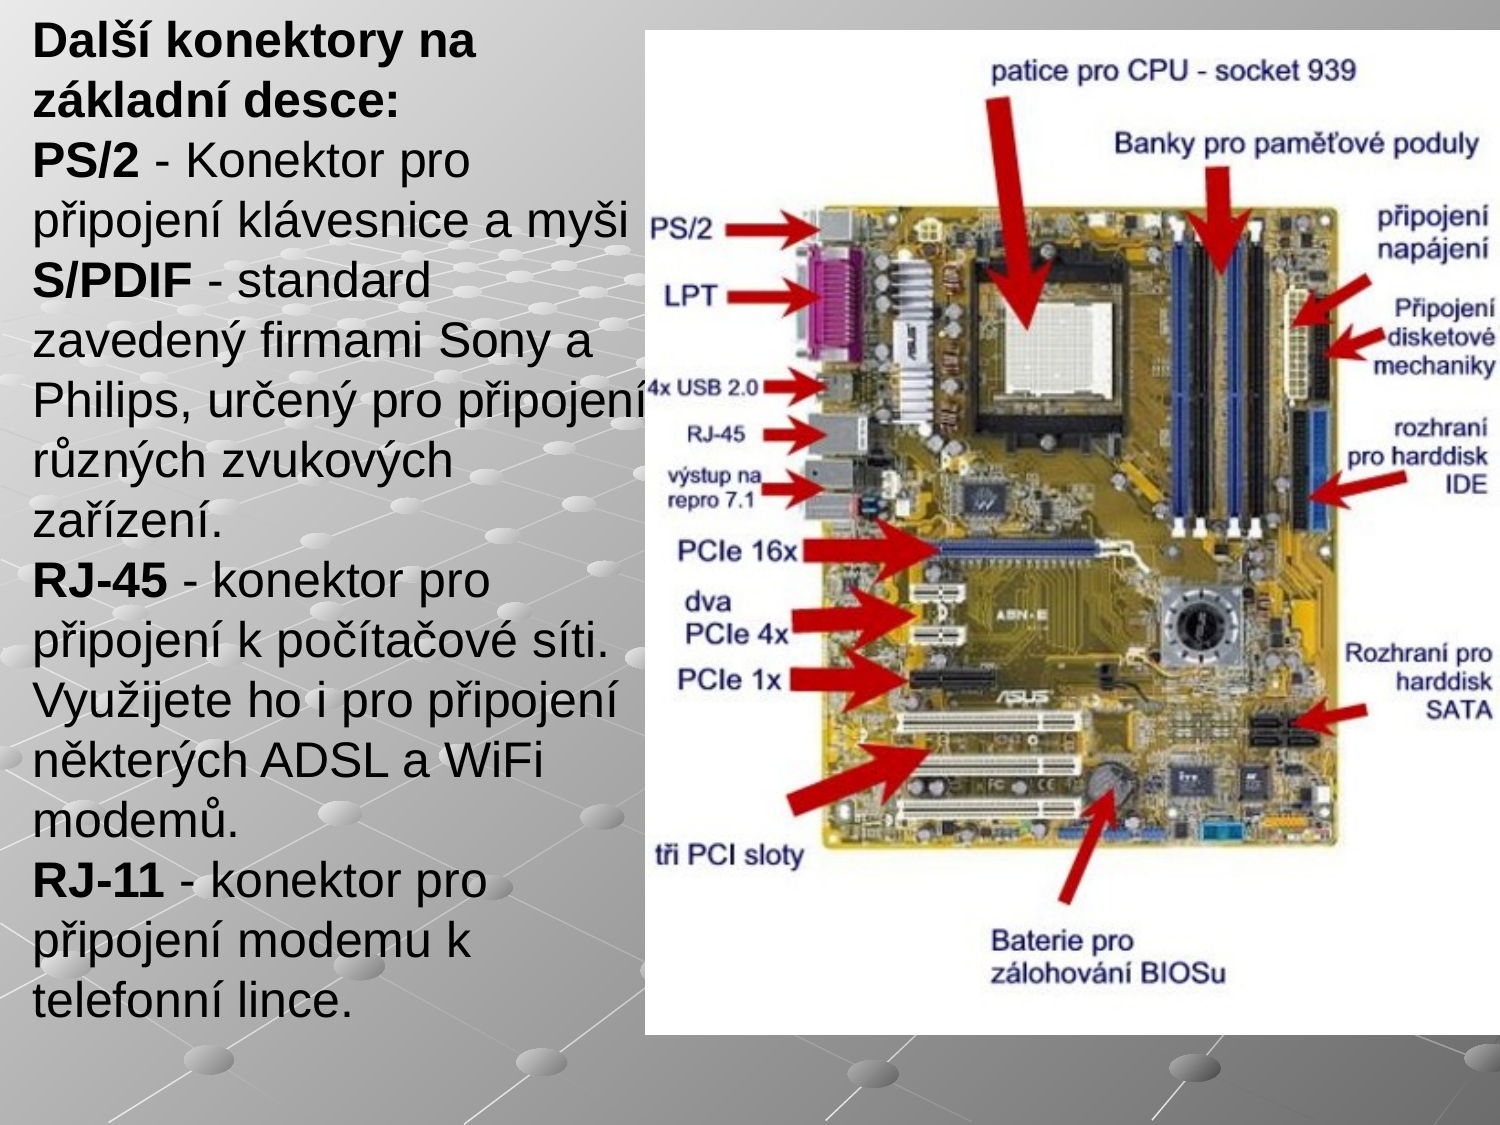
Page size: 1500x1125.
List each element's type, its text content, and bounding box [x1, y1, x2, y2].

text_box Další konektory na základní desce: PS/2 - Konektor pro připojení klávesnice a myši S/PDIF - standard zavedený firmami Sony a Philips, určený pro připojení různých zvukových zařízení. RJ-45 - konektor pro připojení k počítačové síti. Využijete ho i pro připojení některých ADSL a WiFi modemů. RJ-11 - konektor pro připojení modemu k telefonní lince. [17, 0, 668, 1035]
picture [645, 30, 1500, 1036]
